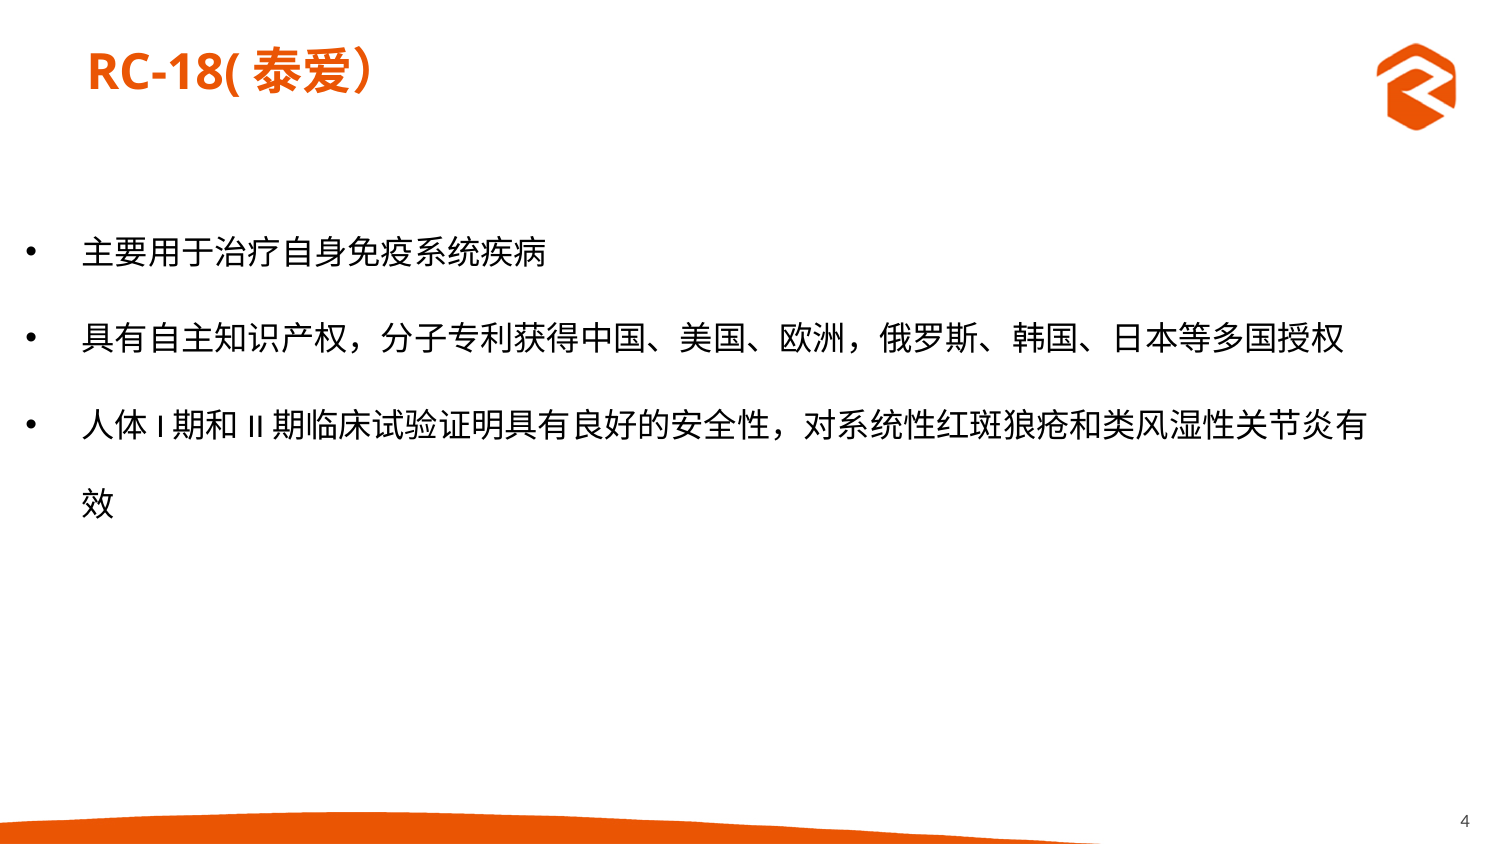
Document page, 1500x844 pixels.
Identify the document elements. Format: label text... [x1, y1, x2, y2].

list 主要用于治疗自身免疫系统疾病 具有自主知识产权，分子专利获得中国、美国、欧洲，俄罗斯、韩国、日本等多国授权 人体I期和II期临床试验证明具有良好的安全性，对系统性红斑狼疮和类风湿性关节炎有效 [14, 185, 1388, 730]
picture [1362, 32, 1472, 139]
title RC-18(泰爱） [75, 33, 1353, 175]
slide_number 4 [1430, 796, 1500, 844]
picture [0, 802, 1152, 844]
